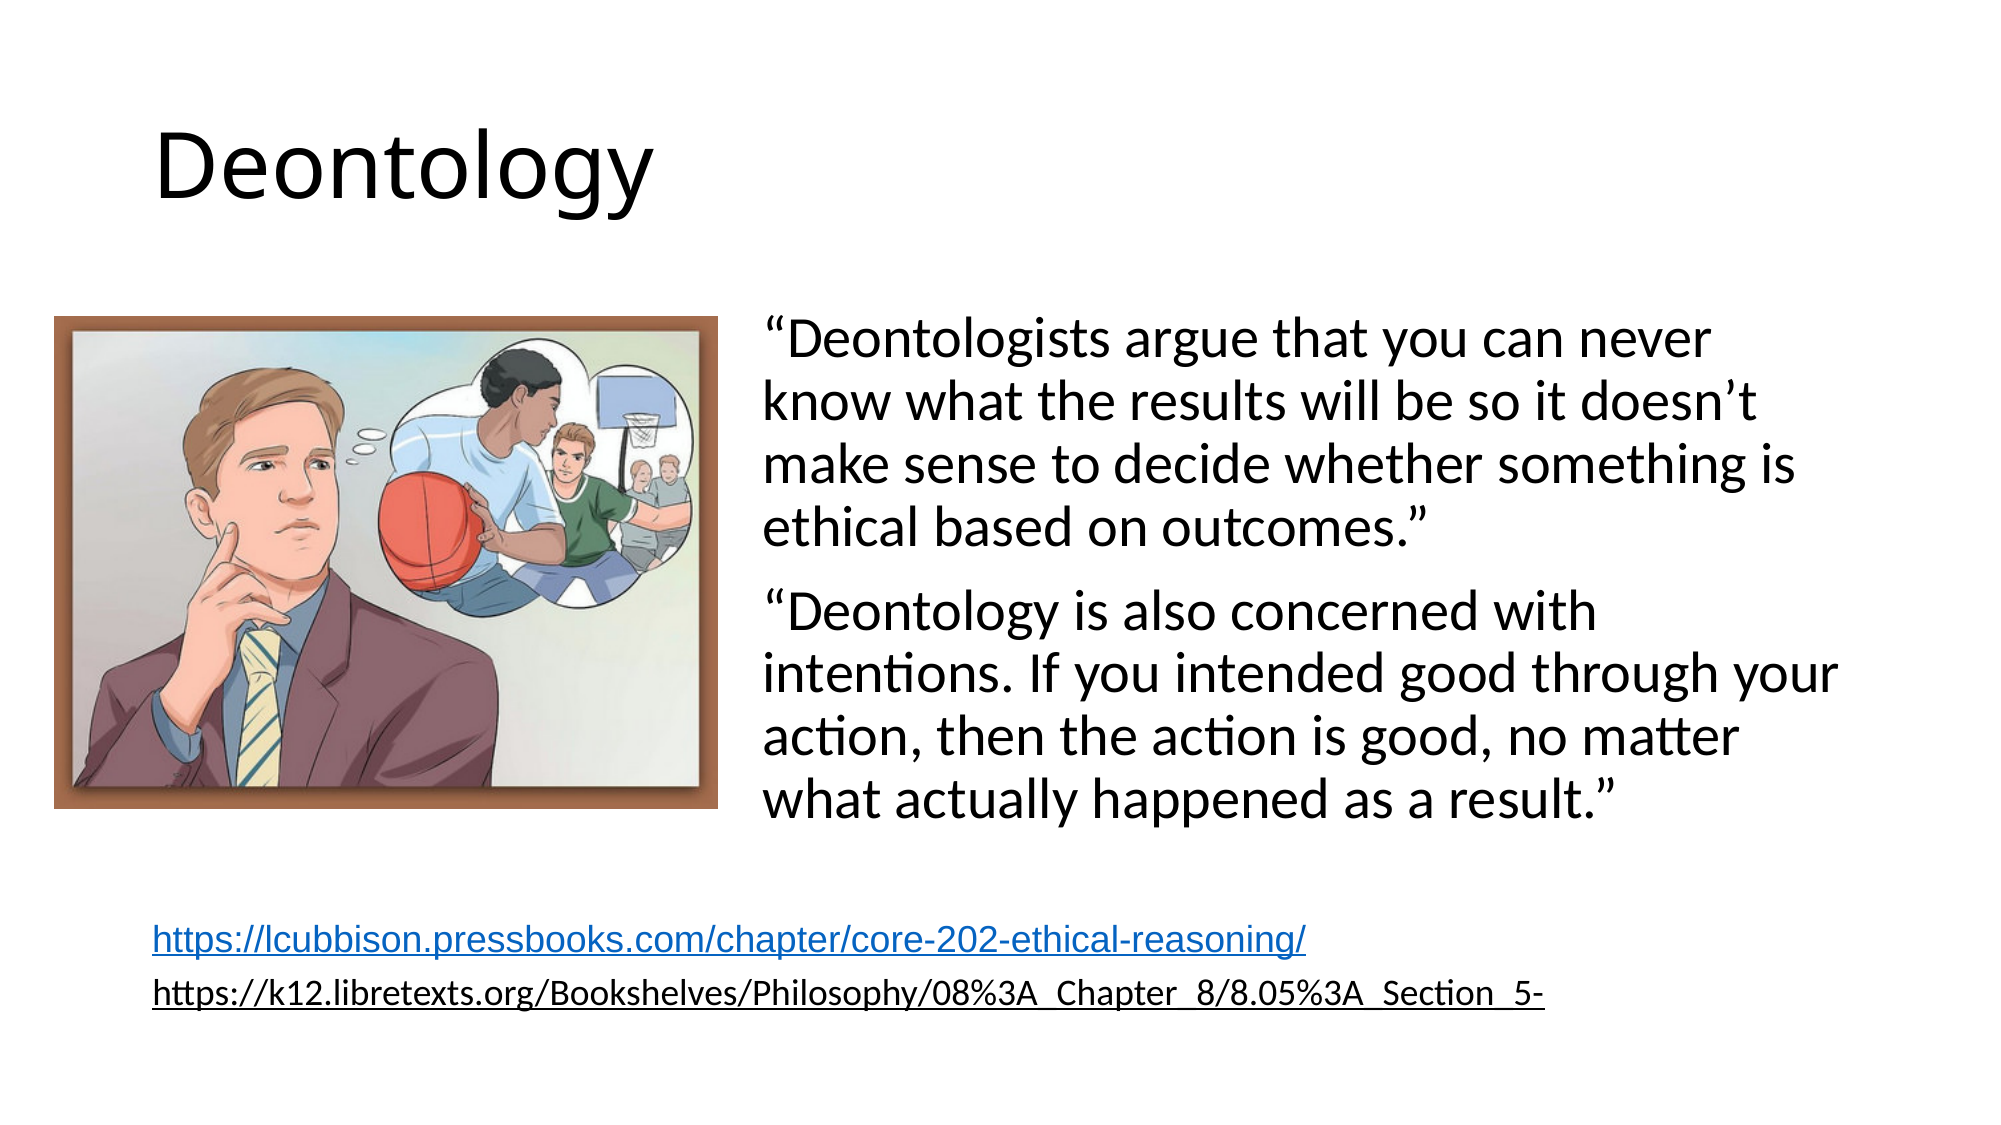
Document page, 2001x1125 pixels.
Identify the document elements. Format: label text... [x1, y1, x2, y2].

list “Deontologists argue that you can never know what the results will be so it doesn’t make sense to decide whether something is ethical based on outcomes.” “Deontology is also concerned with intentions. If you intended good through your action, then the action is good, no matter what actually happened as a result.” [747, 299, 1863, 1014]
title Deontology [137, 59, 1863, 278]
picture [54, 316, 718, 809]
text_box https://lcubbison.pressbooks.com/chapter/core-202-ethical-reasoning/ [137, 907, 1596, 960]
text_box https://k12.libretexts.org/Bookshelves/Philosophy/08%3A_Chapter_8/8.05%3A_Section_5- [137, 960, 1729, 1020]
